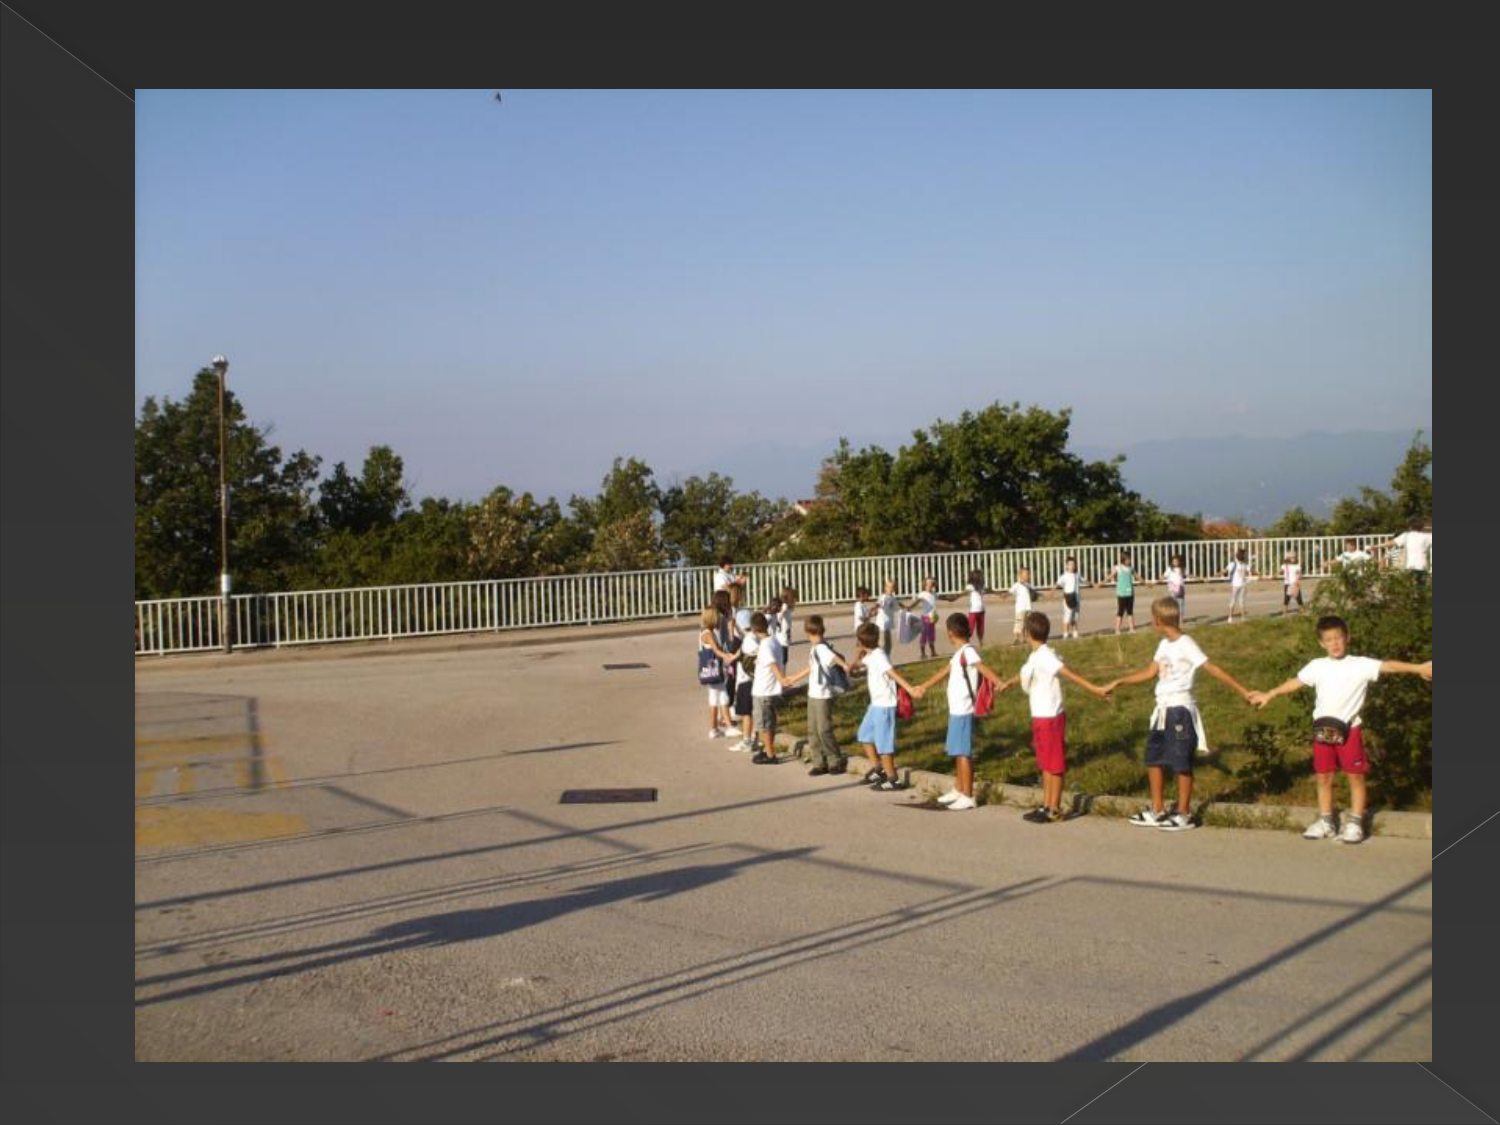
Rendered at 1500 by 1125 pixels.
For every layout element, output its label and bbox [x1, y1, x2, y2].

picture [135, 89, 1432, 1062]
